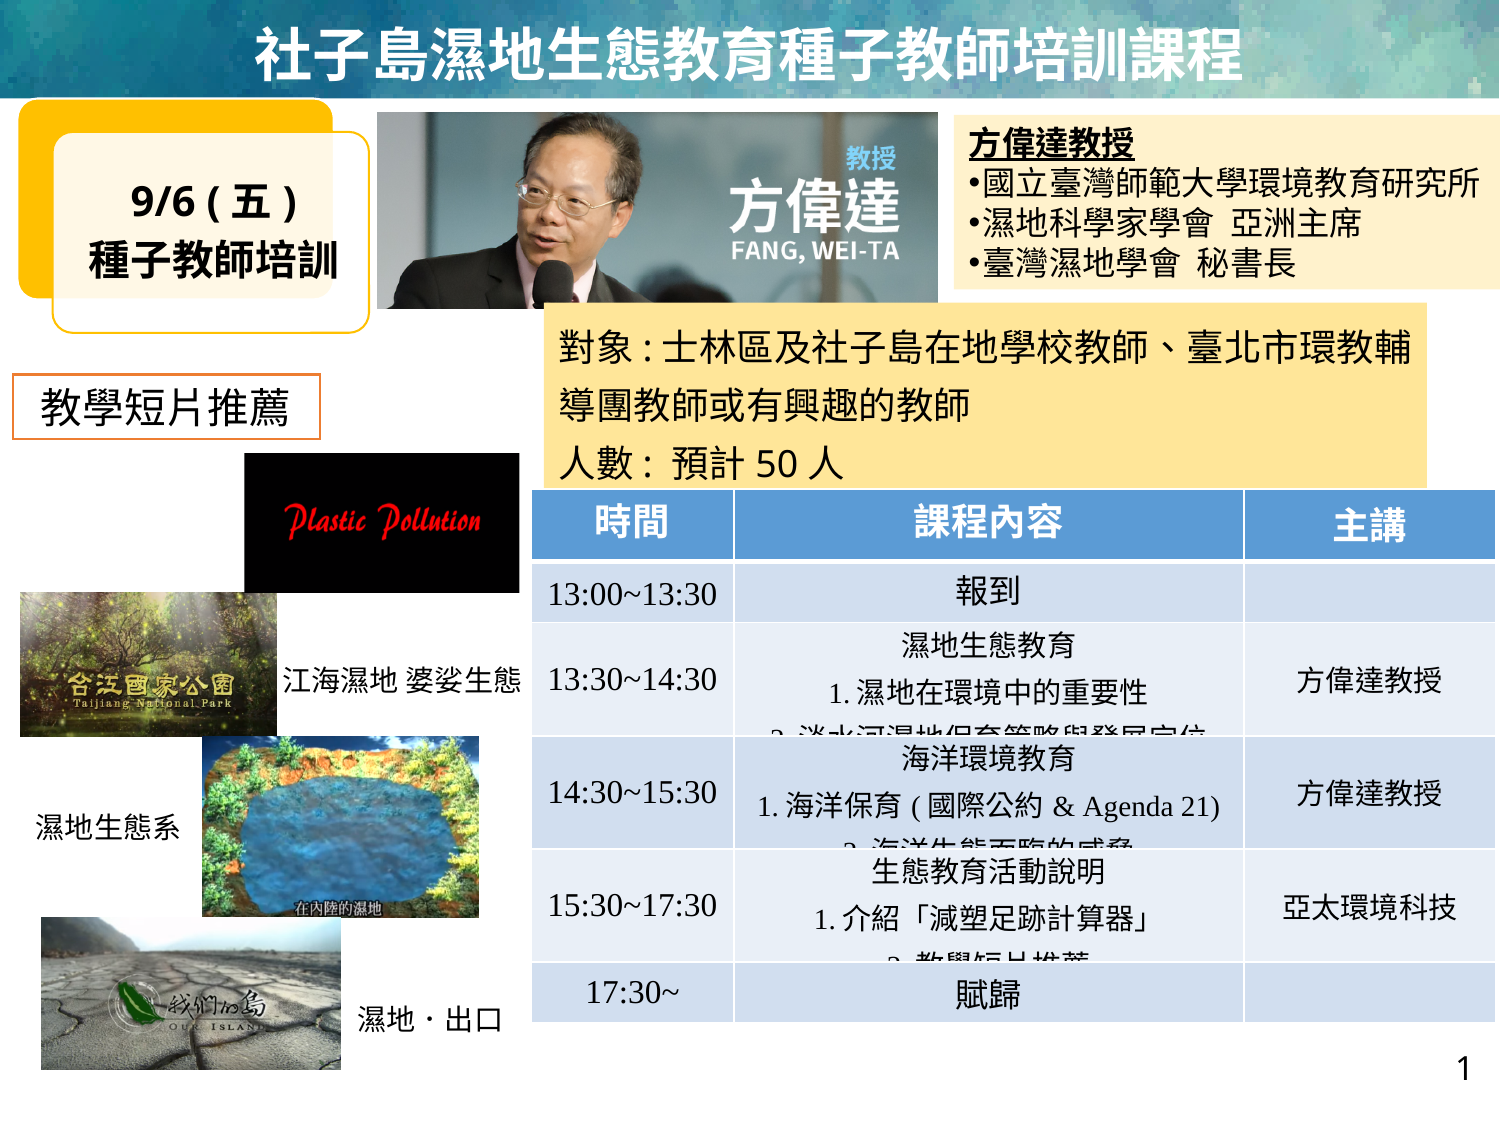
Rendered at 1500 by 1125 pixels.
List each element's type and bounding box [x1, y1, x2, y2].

picture [20, 453, 520, 1070]
text_box [0, 0, 1500, 1125]
text_box [0, 98, 418, 333]
picture [377, 111, 938, 309]
